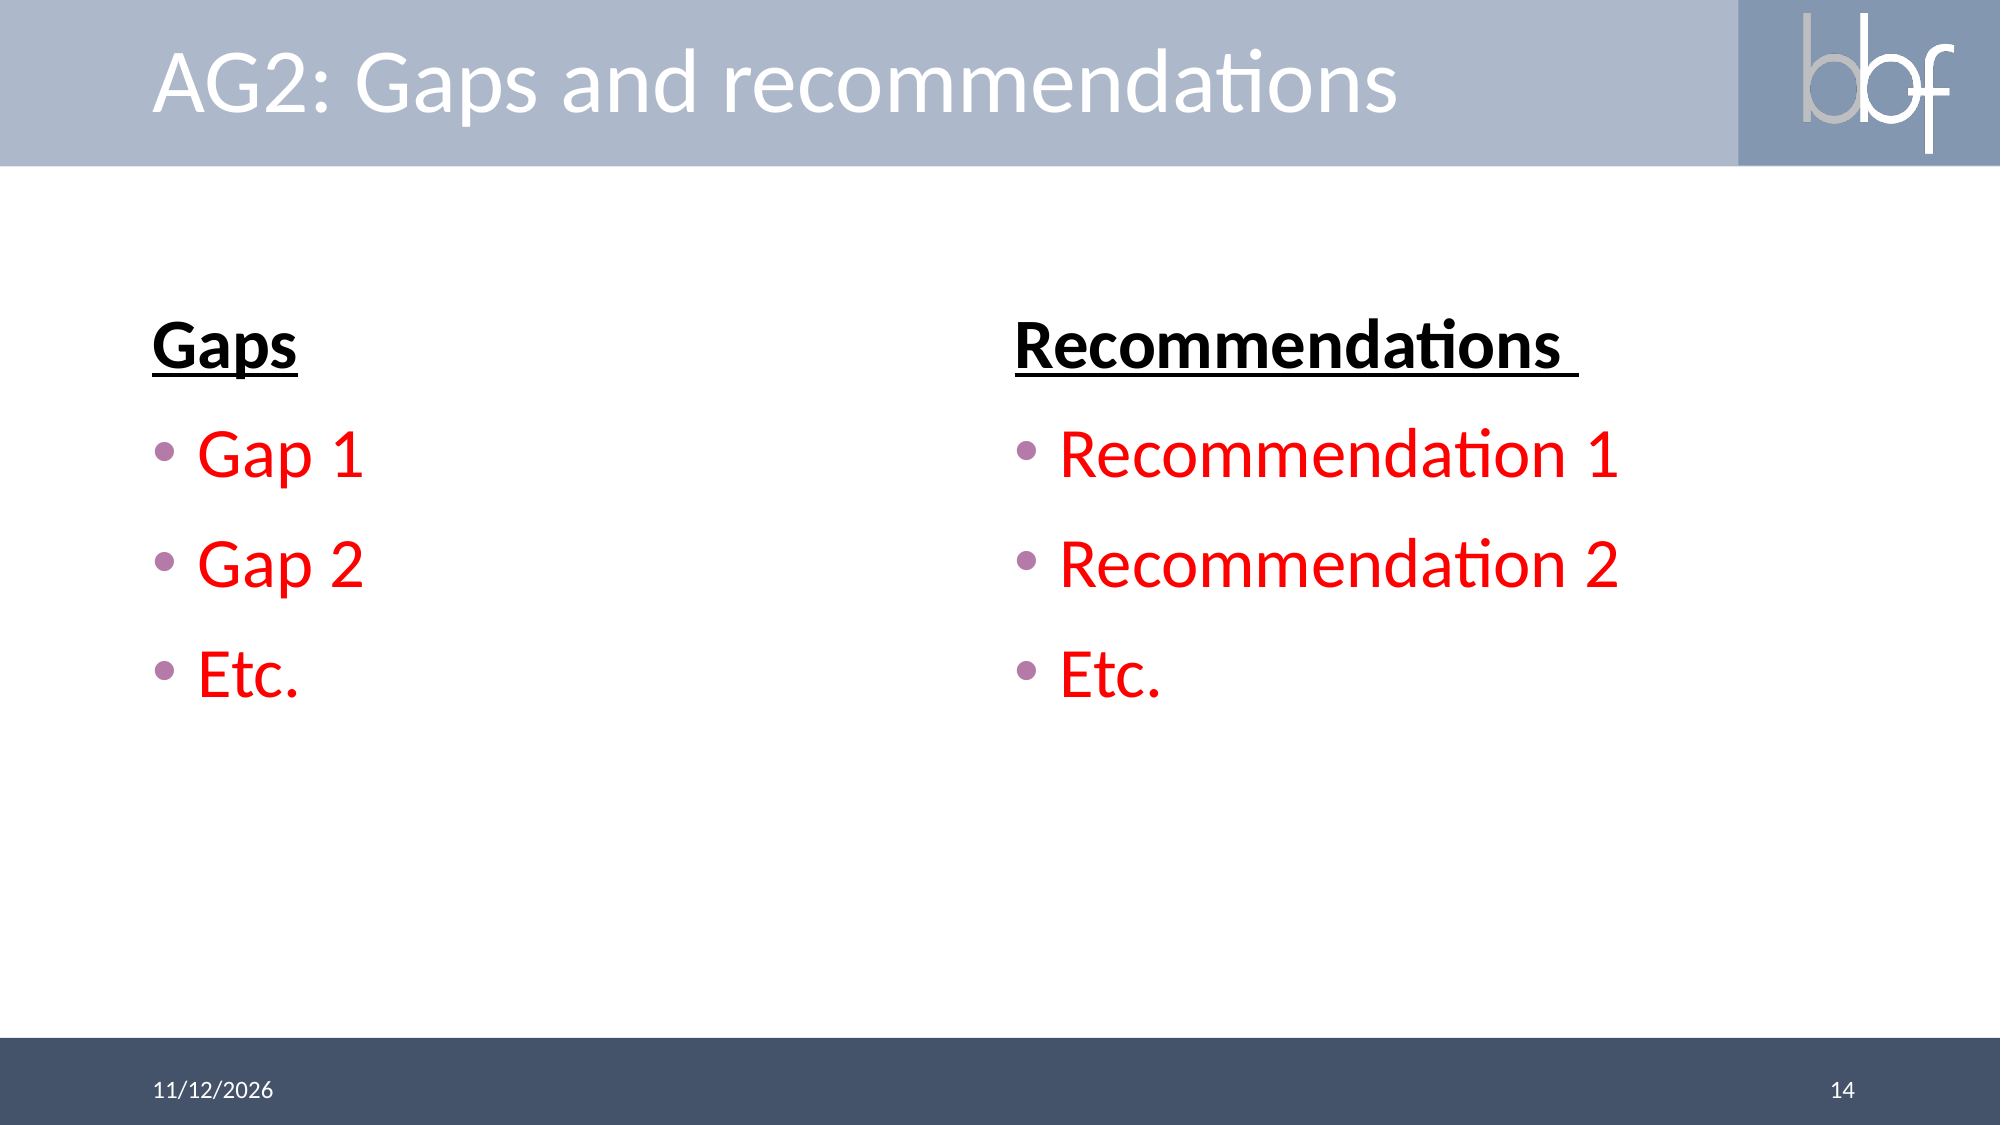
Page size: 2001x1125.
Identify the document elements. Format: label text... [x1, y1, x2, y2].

slide_number 14 [1714, 1058, 1871, 1119]
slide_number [137, 1058, 330, 1119]
list Gaps Gap 1 Gap 2 Etc. [137, 299, 931, 956]
title AG2: Gaps and recommendations [137, 23, 1703, 144]
text_box Recommendations Recommendation 1 Recommendation 2 Etc. [999, 299, 1793, 956]
